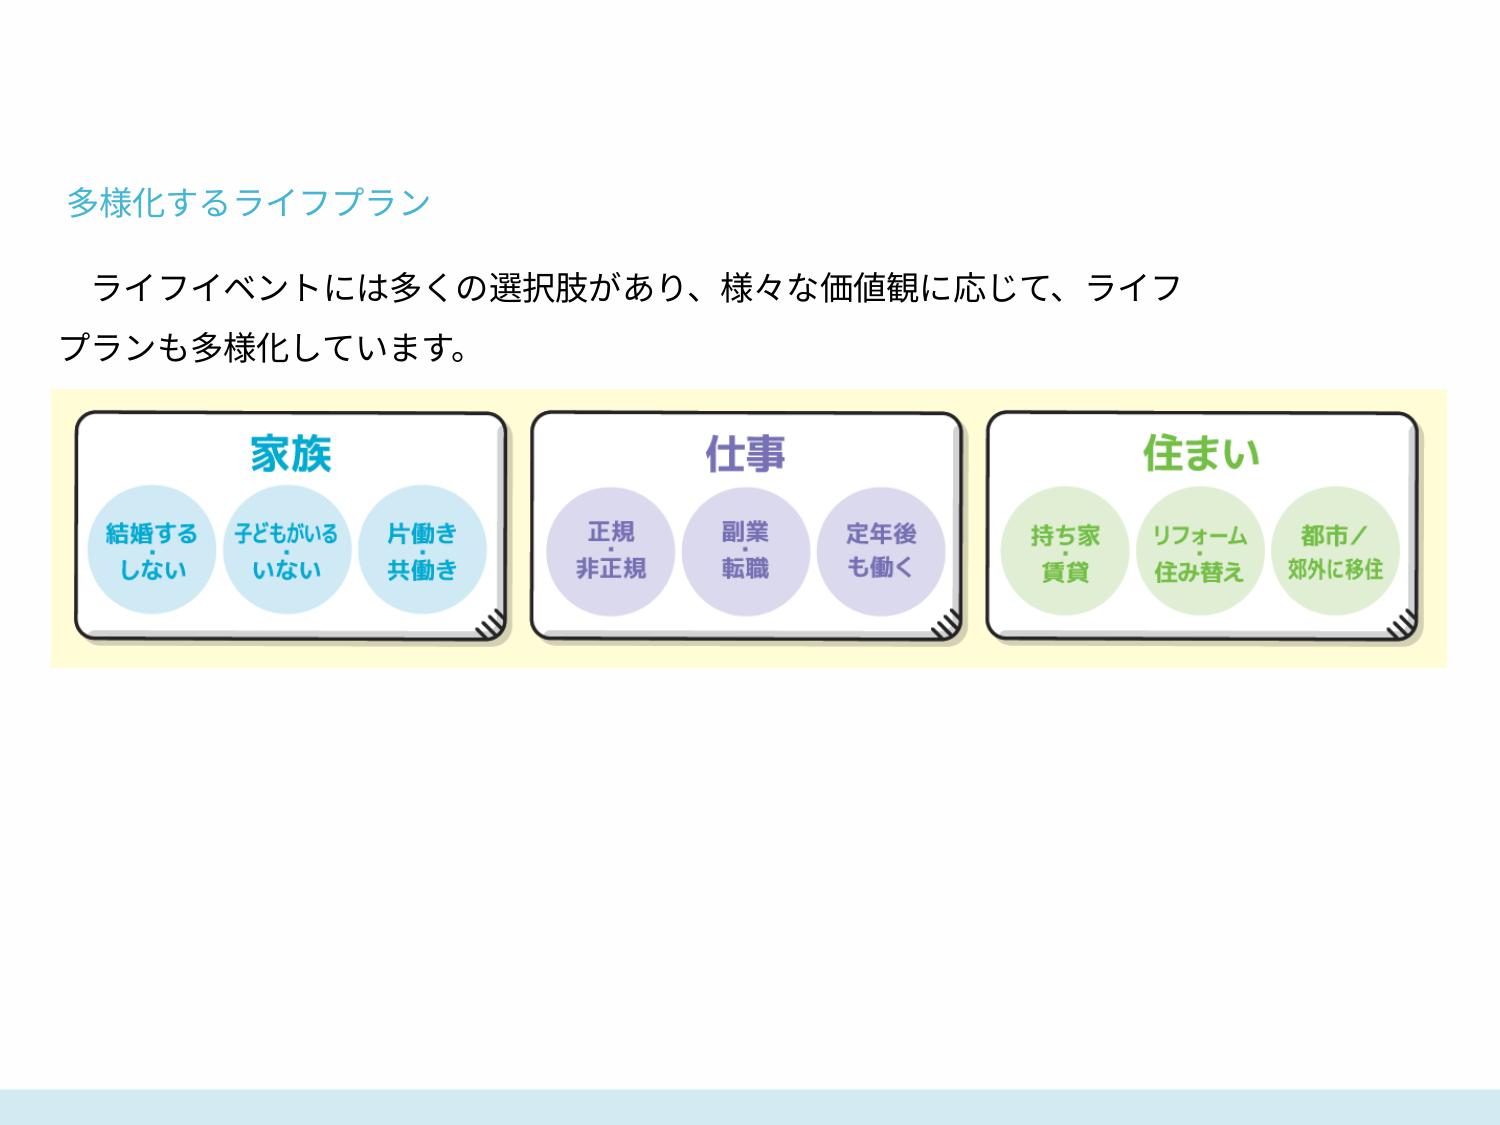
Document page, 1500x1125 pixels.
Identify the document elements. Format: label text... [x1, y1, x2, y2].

text_box ライフイベントには多くの選択肢があり、様々な価値観に応じて、ライフプランも多様化しています。 [36, 240, 1203, 375]
text_box 多様化するライフプラン [51, 174, 701, 230]
picture [0, 0, 1500, 1125]
